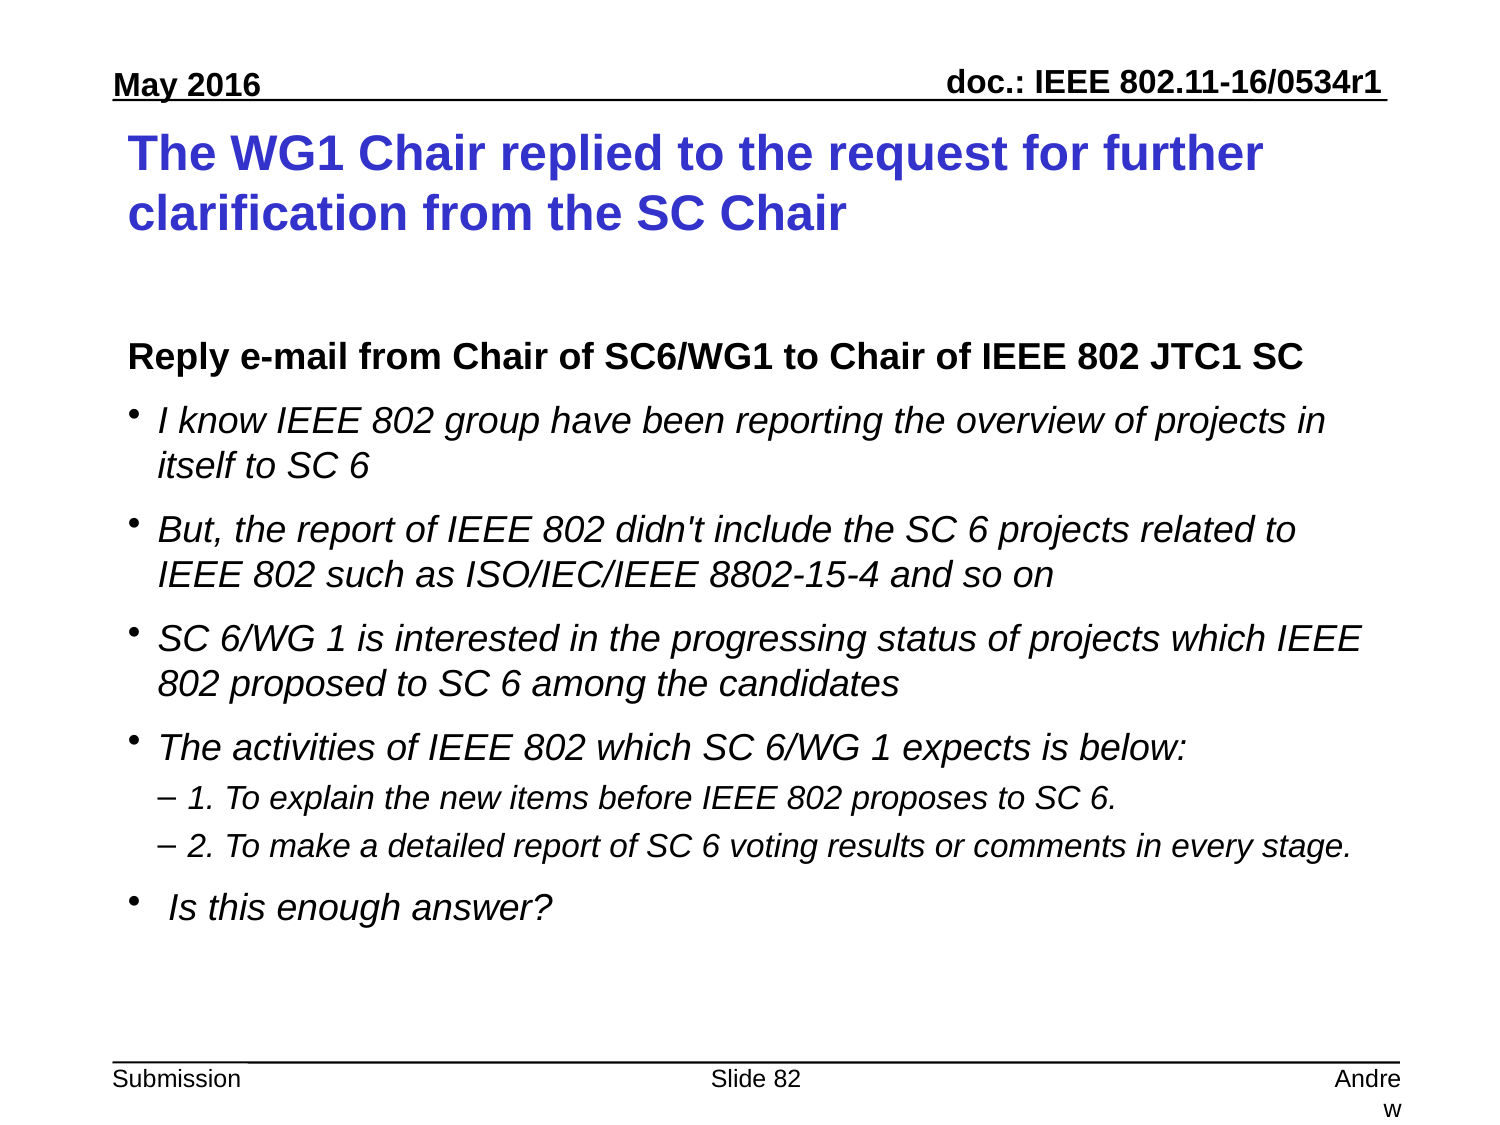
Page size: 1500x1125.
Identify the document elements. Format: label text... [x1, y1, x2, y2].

slide_number Slide 82 [709, 1061, 803, 1093]
title The WG1 Chair replied to the request for further clarification from the SC Chair [112, 112, 1388, 288]
list Reply e-mail from Chair of SC6/WG1 to Chair of IEEE 802 JTC1 SC I know IEEE 802 group have been reporting the overview of projects in itself to SC 6 But, the report of IEEE 802 didn't include the SC 6 projects related to IEEE 802 such as ISO/IEC/IEEE 8802-15-4 and so on SC 6/WG 1 is interested in the progressing status of projects which IEEE 802 proposed to SC 6 among the candidates The activities of IEEE 802 which SC 6/WG 1 expects is below: 1. To explain the new items before IEEE 802 proposes to SC 6. 2. To make a detailed report of SC 6 voting results or comments in every stage. Is this enough answer? [112, 324, 1388, 1000]
footer Andrew Myles, Cisco [1320, 1061, 1402, 1093]
